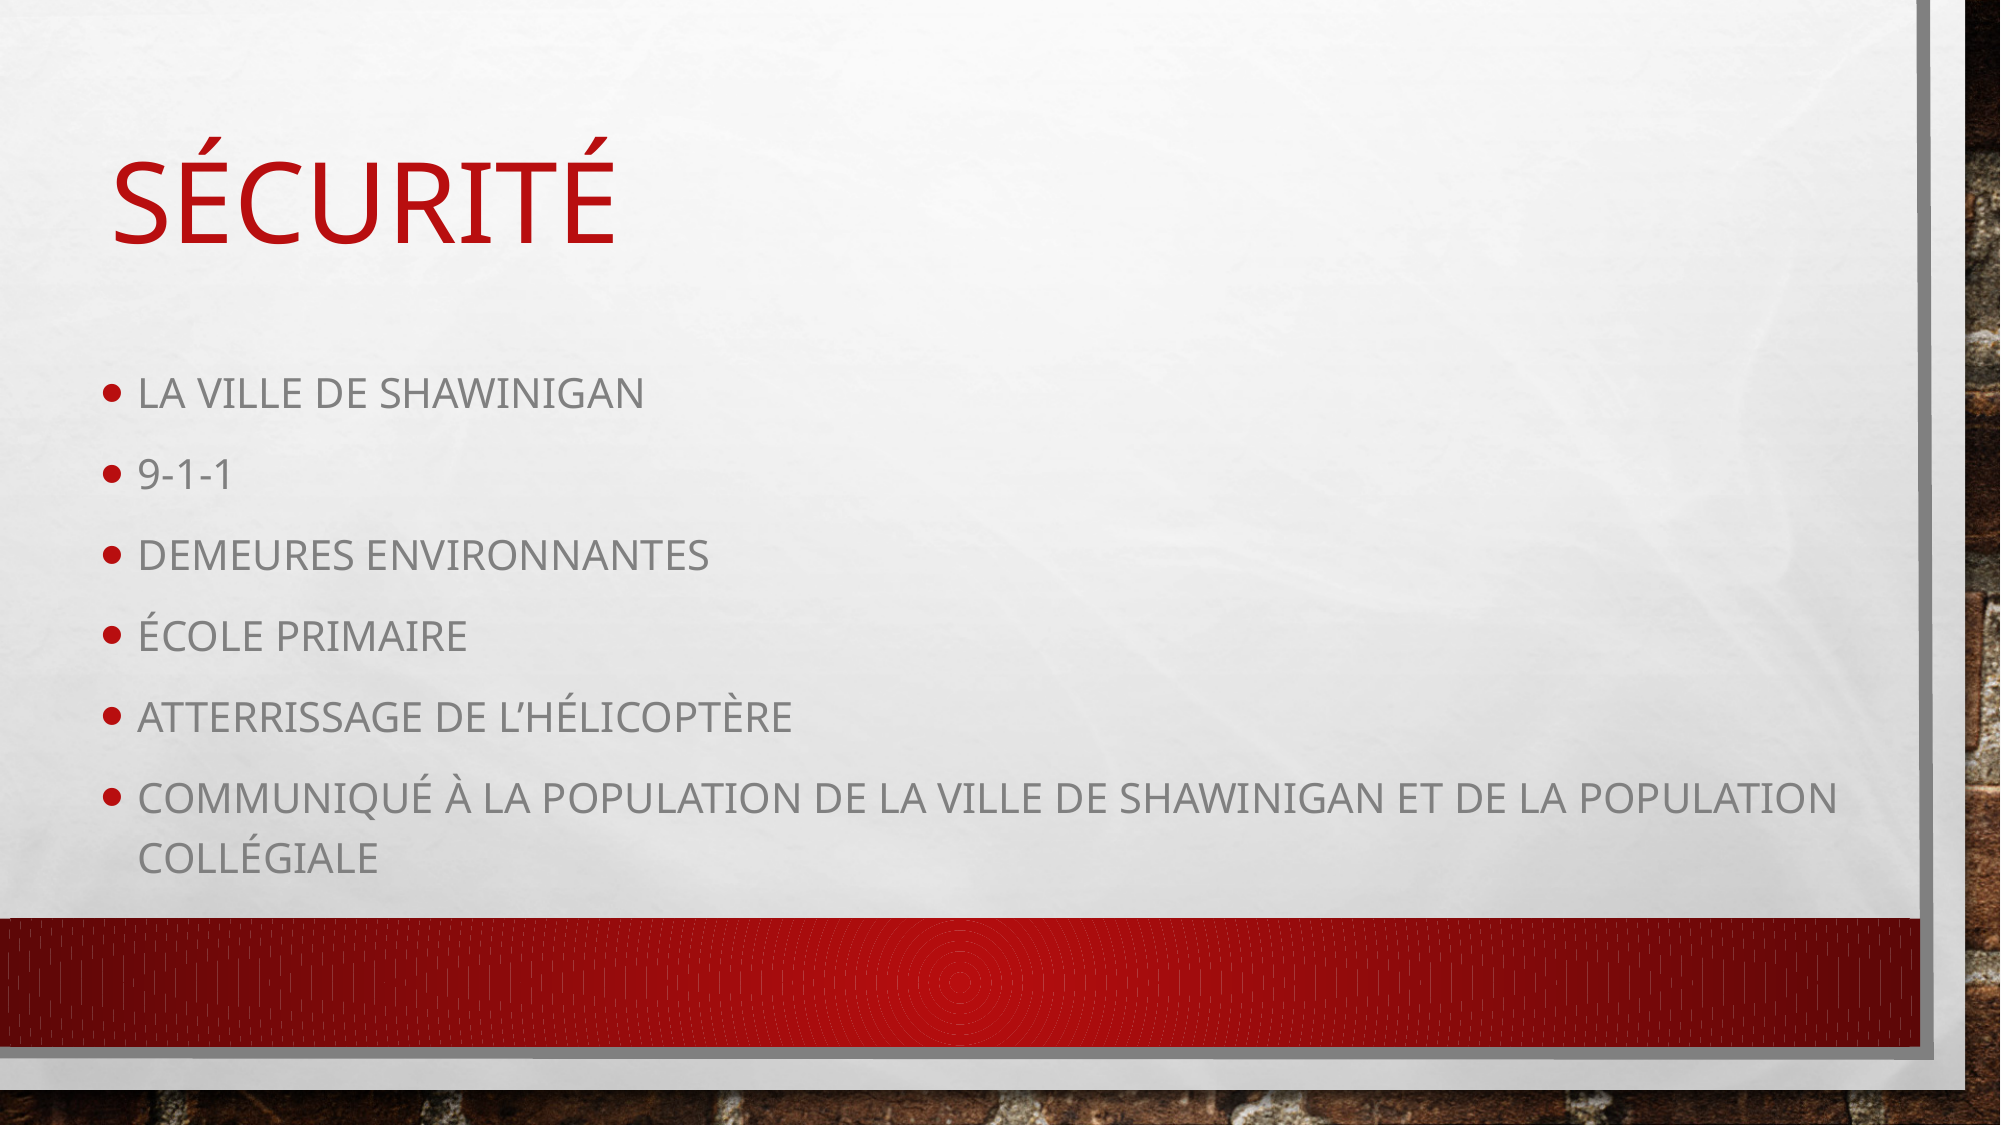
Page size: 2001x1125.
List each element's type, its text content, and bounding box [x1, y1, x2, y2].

title Sécurité [94, 102, 1888, 313]
list La ville de Shawinigan 9-1-1 Demeures environnantes École primaire Atterrissage de l’hélicoptère Communiqué à la population de la ville de Shawinigan et de la population collégiale [85, 350, 1888, 970]
picture [0, 0, 2000, 1125]
